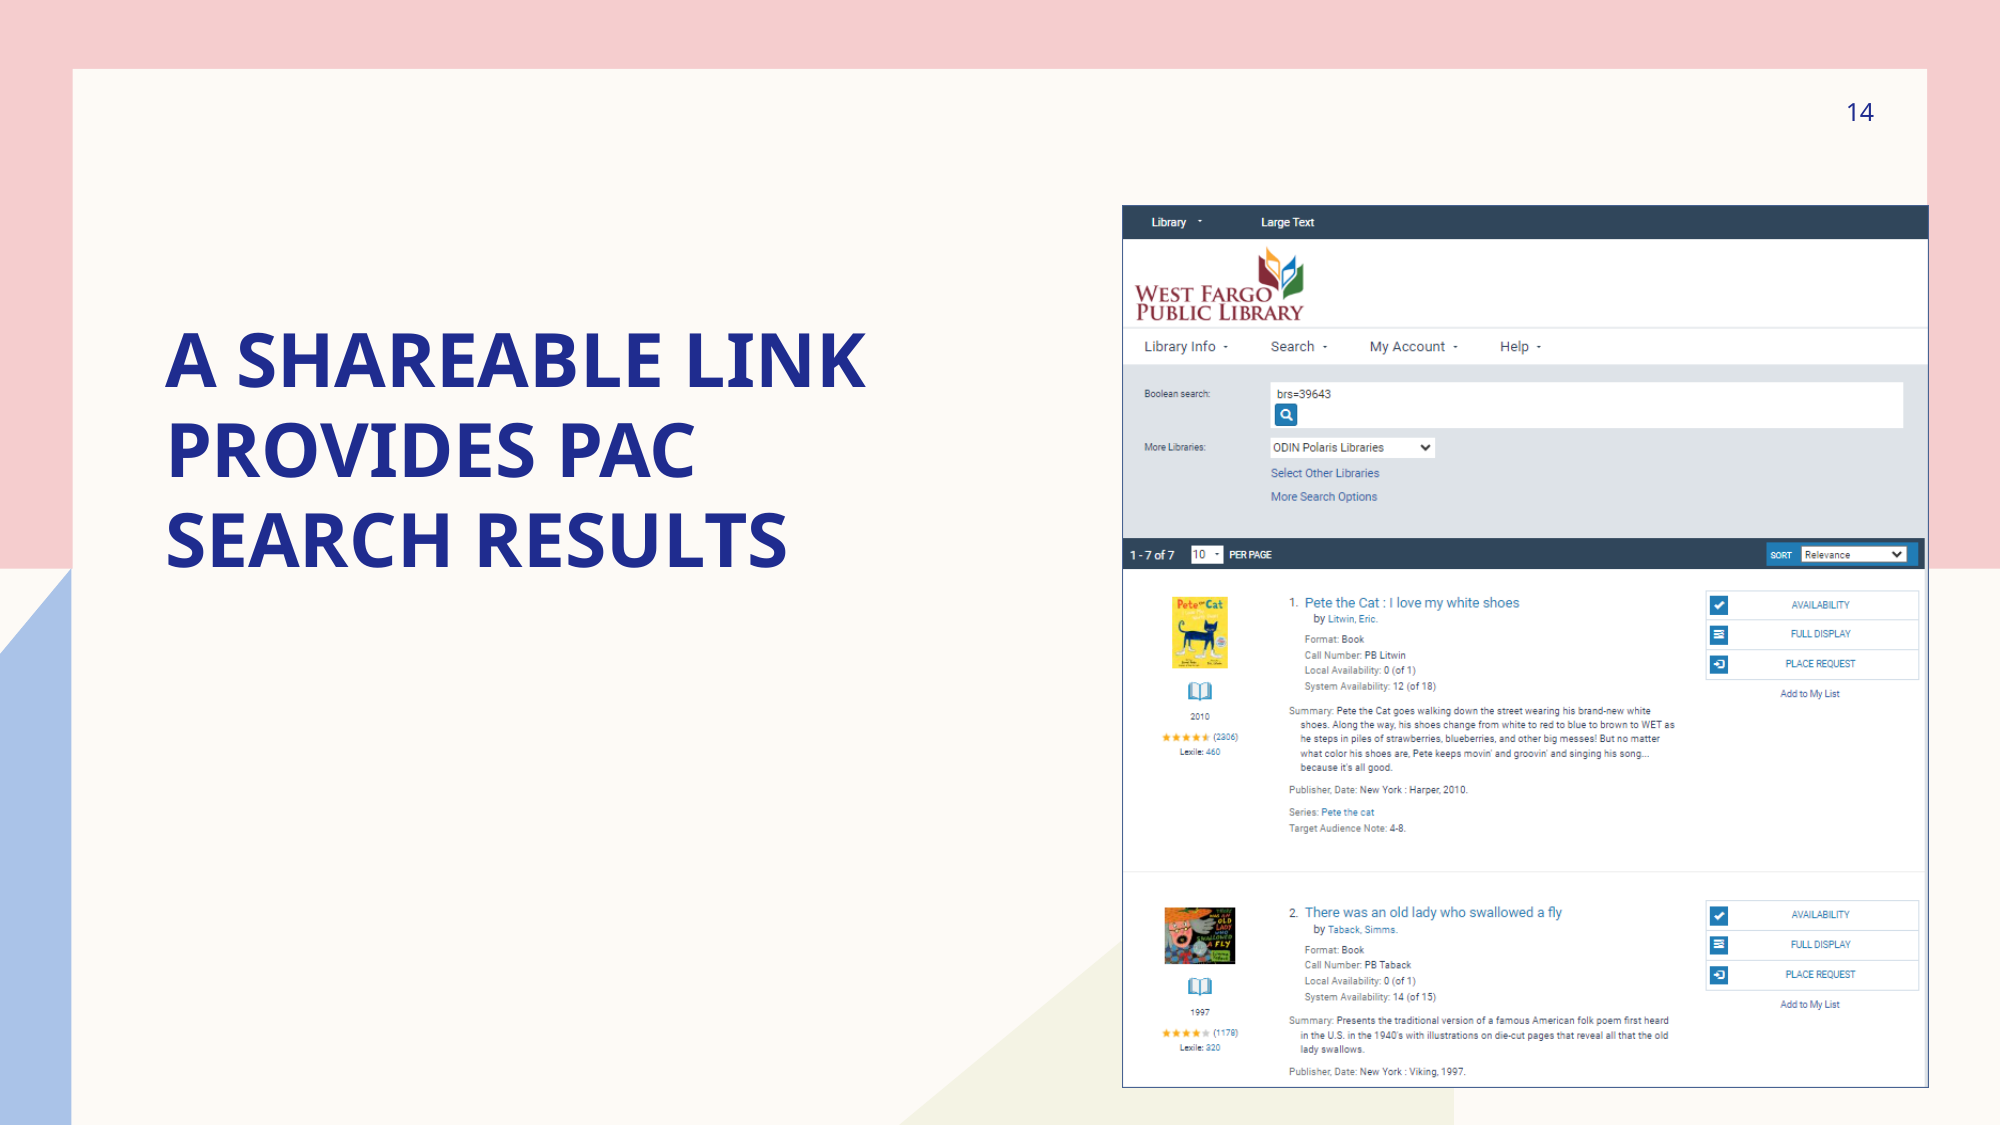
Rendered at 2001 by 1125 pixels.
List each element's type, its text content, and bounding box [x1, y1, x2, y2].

title A shareable link provides pac search results [150, 173, 1013, 583]
slide_number 14 [1699, 75, 1875, 153]
picture [1122, 205, 1929, 1088]
